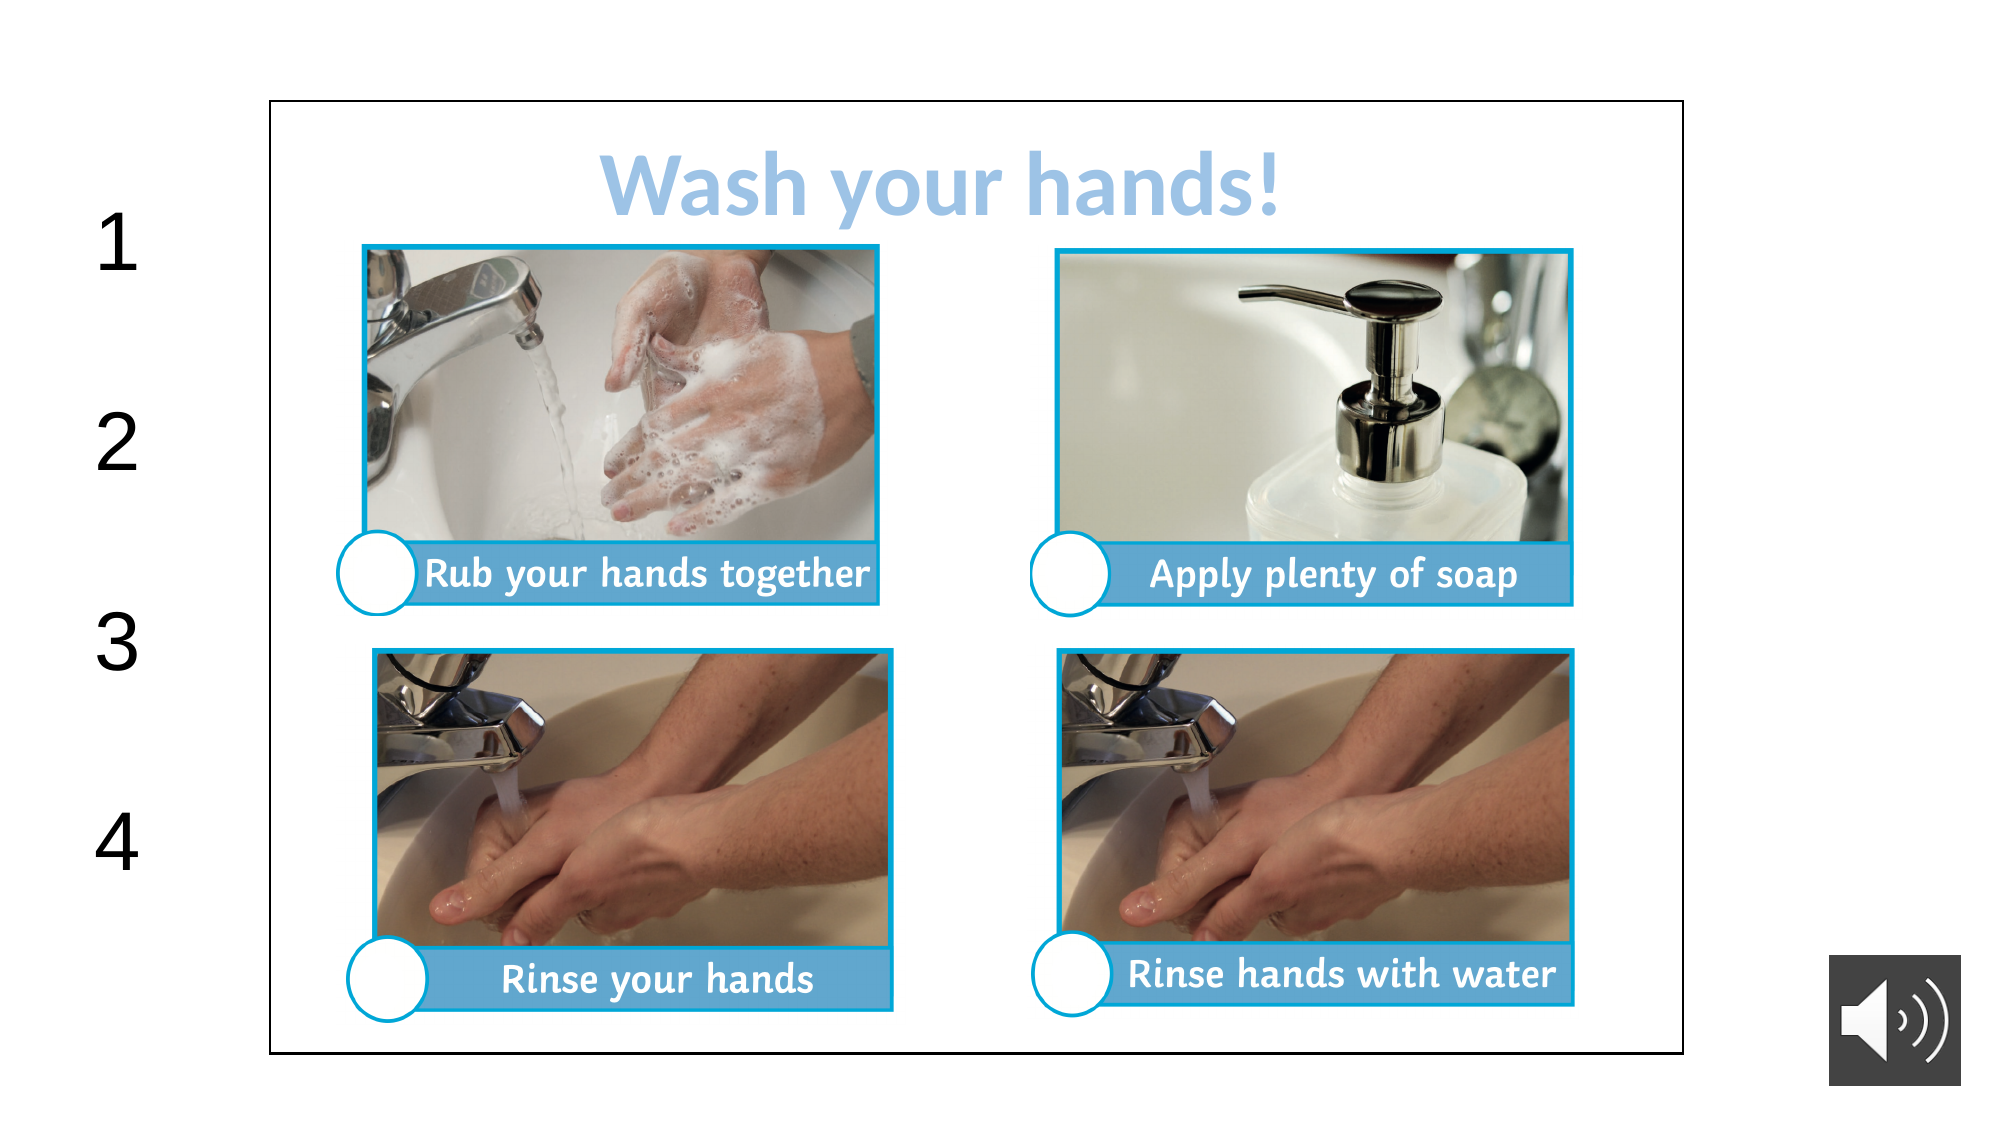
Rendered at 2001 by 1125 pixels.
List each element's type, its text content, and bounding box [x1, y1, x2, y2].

picture [1828, 953, 1962, 1088]
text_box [270, 100, 1684, 1054]
text_box 1 2 3 4 [24, 179, 212, 895]
